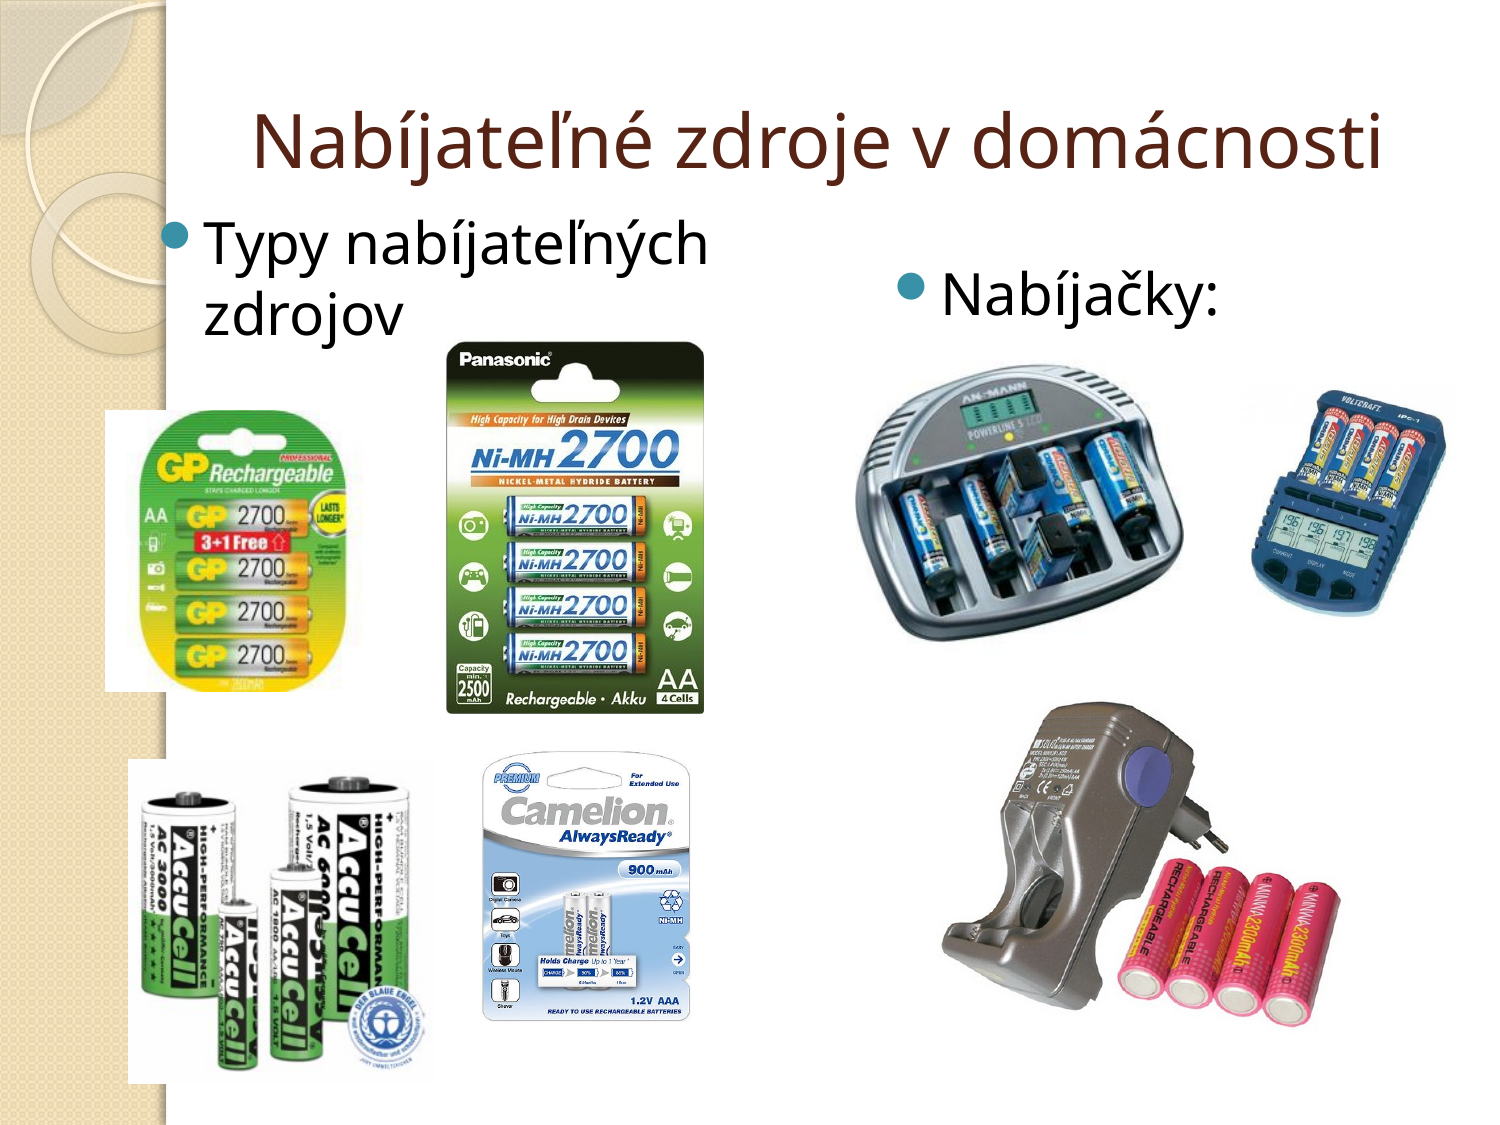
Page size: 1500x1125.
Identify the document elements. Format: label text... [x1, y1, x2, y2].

picture [1230, 386, 1458, 622]
picture [128, 759, 434, 1084]
list Nabíjačky: [865, 249, 1466, 1015]
picture [925, 679, 1360, 1056]
picture [855, 339, 1184, 669]
list Typy nabíjateľných zdrojov [128, 199, 836, 1015]
picture [445, 339, 704, 714]
picture [480, 749, 692, 1023]
title Nabíjateľné zdroje v domácnosti [235, 45, 1466, 233]
picture [105, 409, 387, 692]
